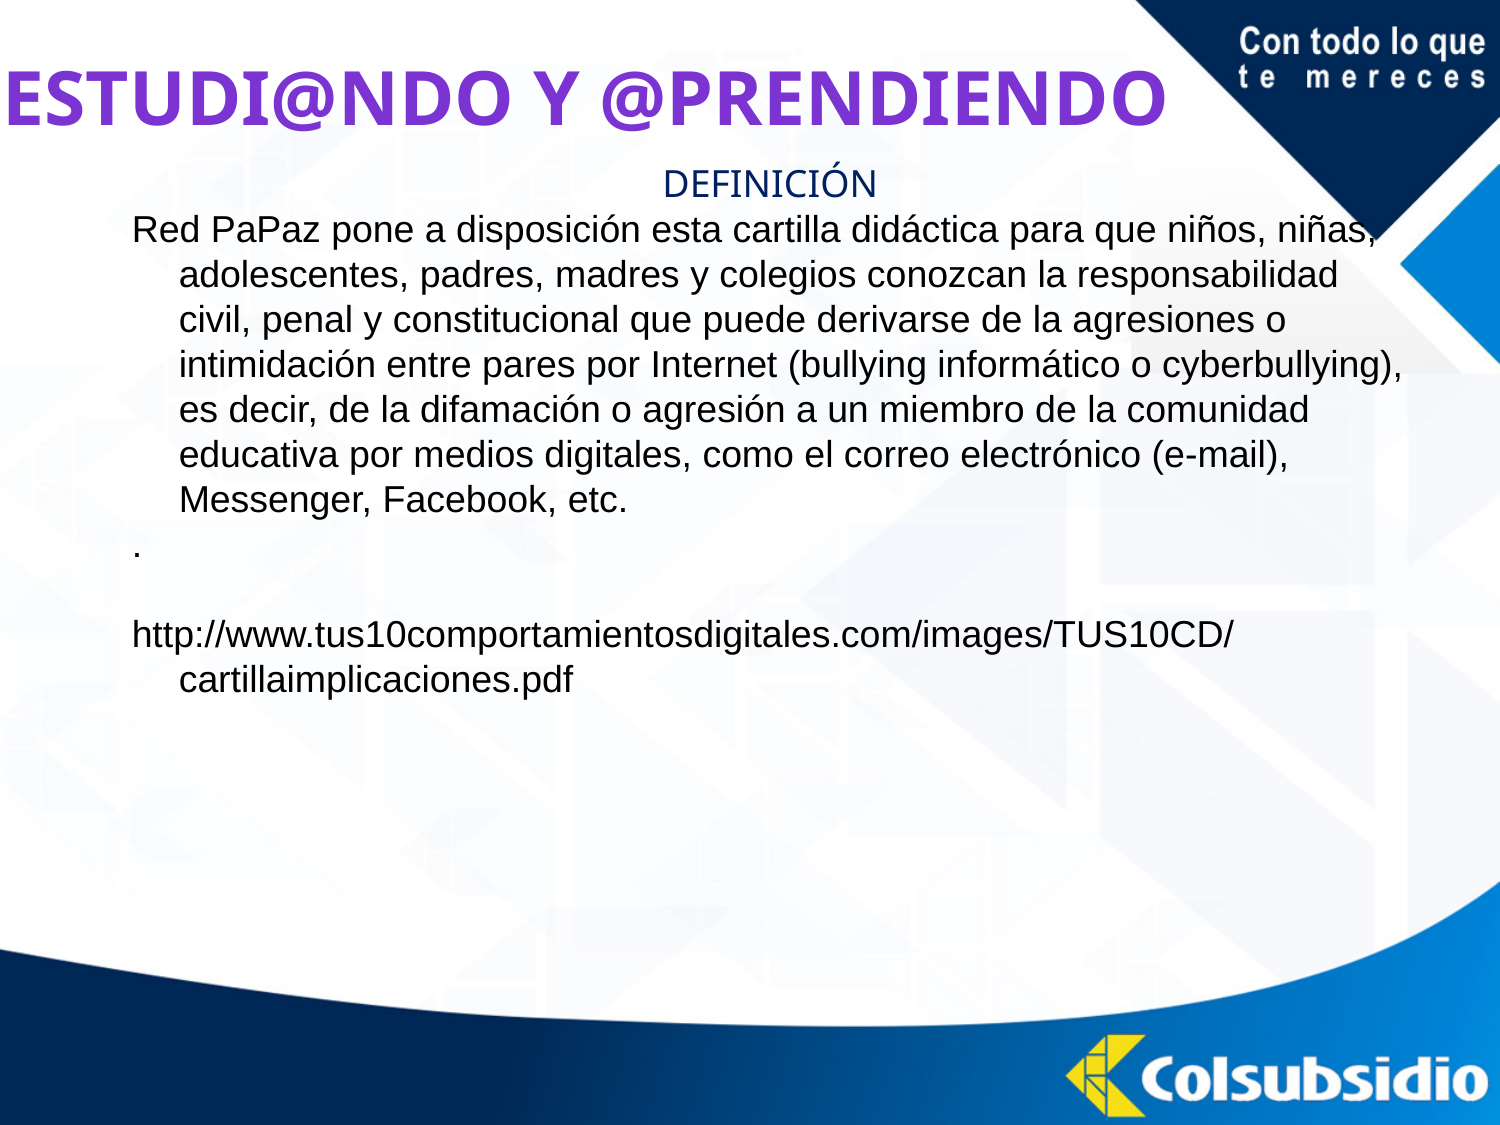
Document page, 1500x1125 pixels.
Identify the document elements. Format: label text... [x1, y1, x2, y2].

text_box DEFINICIÓN Red PaPaz pone a disposición esta cartilla didáctica para que niños, niñas, adolescentes, padres, madres y colegios conozcan la responsabilidad civil, penal y constitucional que puede derivarse de la agresiones o intimidación entre pares por Internet (bullying informático o cyberbullying), es decir, de la difamación o agresión a un miembro de la comunidad educativa por medios digitales, como el correo electrónico (e-mail), Messenger, Facebook, etc. . http://www.tus10comportamientosdigitales.com/images/TUS10CD/cartillaimplicaciones.pdf [117, 152, 1424, 753]
picture [0, 0, 1500, 1125]
title Estudi@ndo y @prendiendo [0, 1, 1262, 190]
